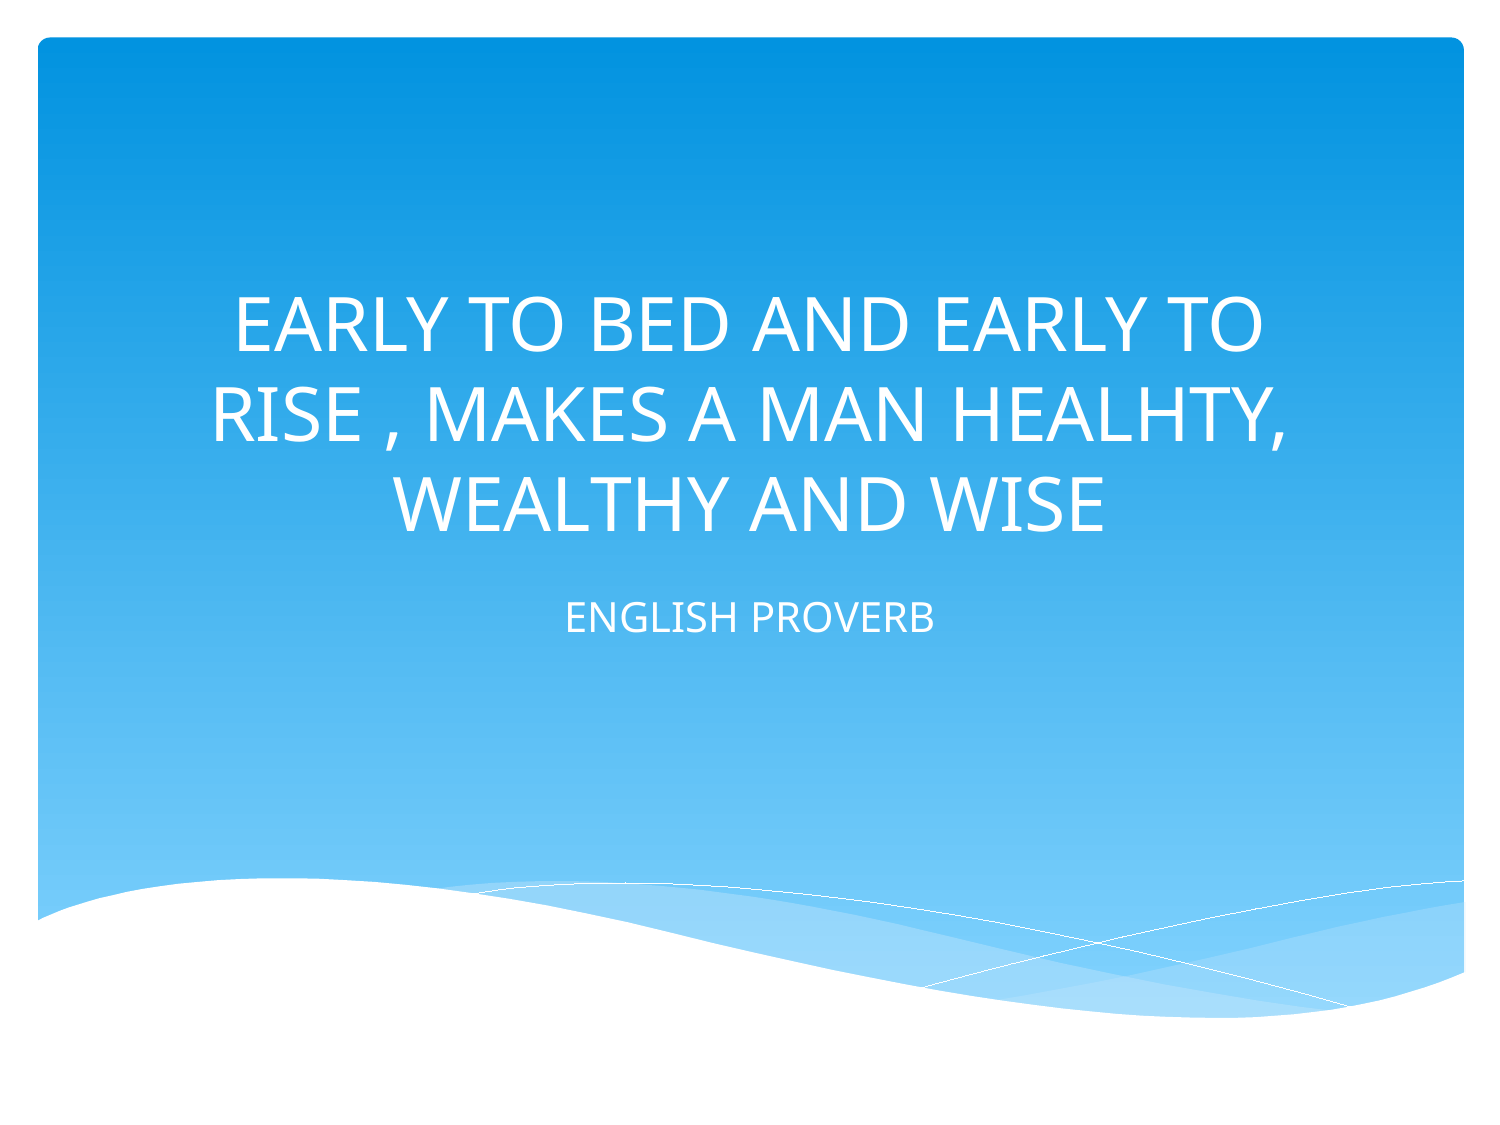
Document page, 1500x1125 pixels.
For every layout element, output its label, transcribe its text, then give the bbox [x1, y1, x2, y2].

title EARLY TO BED AND EARLY TO RISE , MAKES A MAN HEALHTY, WEALTHY AND WISE [112, 262, 1388, 555]
subtitle ENGLISH PROVERB [225, 583, 1275, 825]
